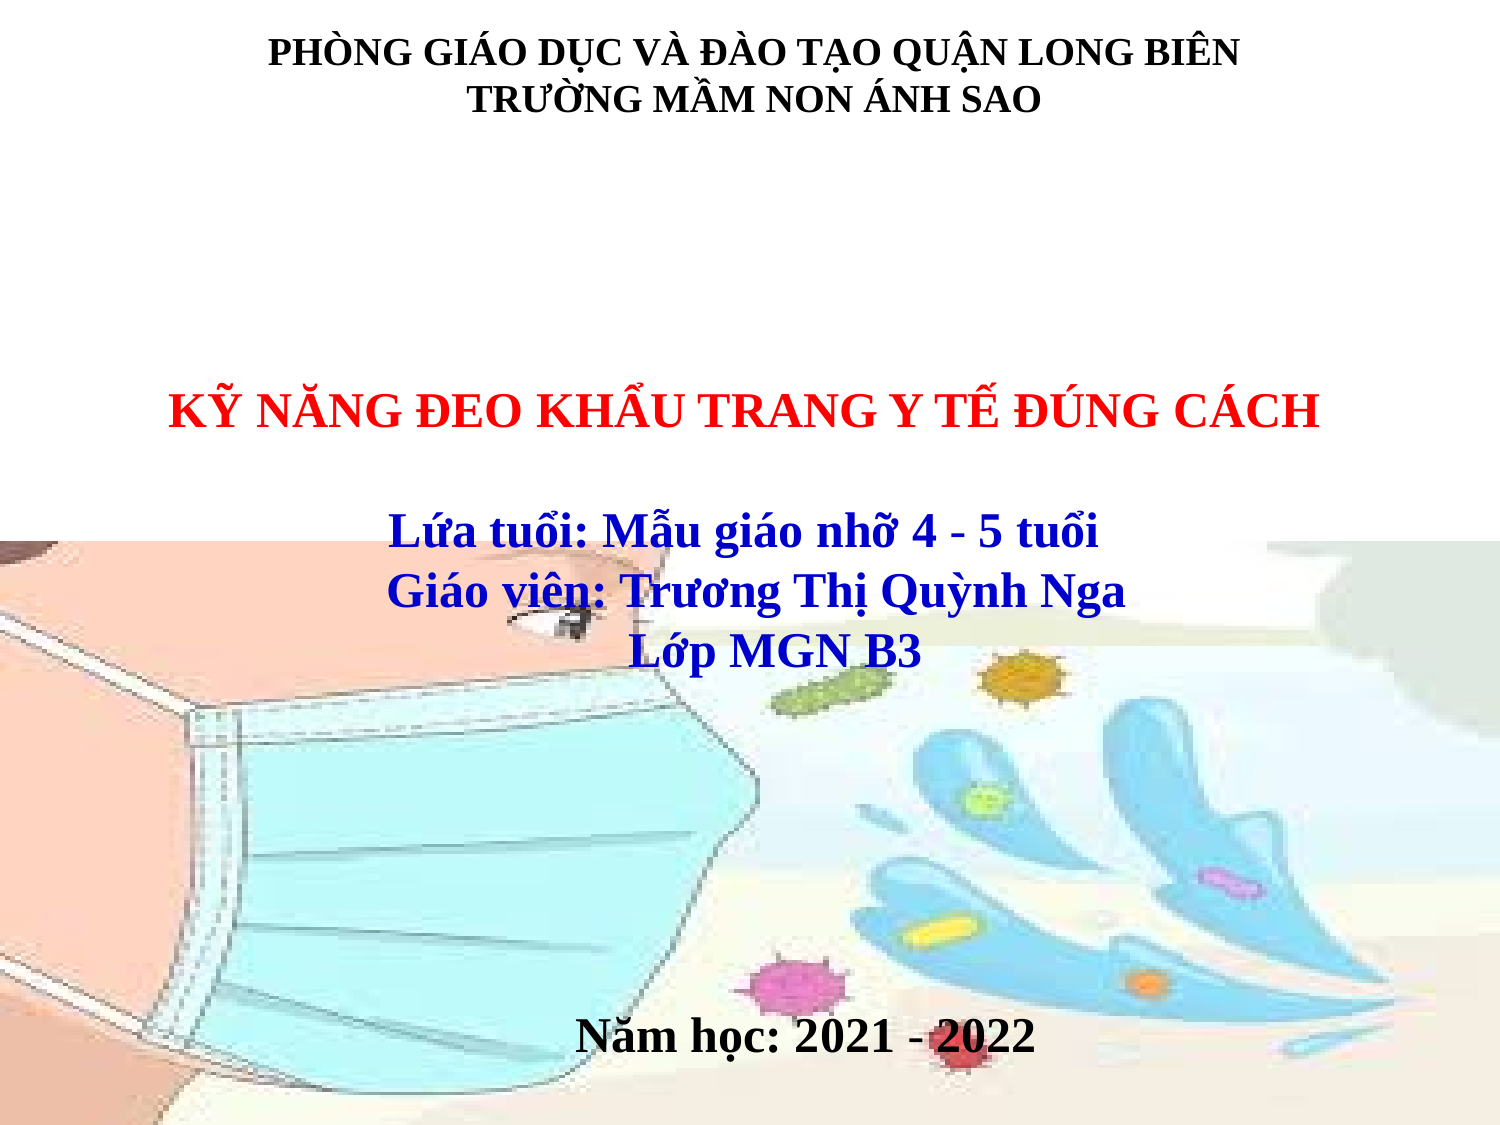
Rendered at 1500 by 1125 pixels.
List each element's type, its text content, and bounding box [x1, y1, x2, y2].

picture [0, 541, 1500, 1125]
text_box KỸ NĂNG ĐEO KHẨU TRANG Y TẾ ĐÚNG CÁCH Lứa tuổi: Mẫu giáo nhỡ 4 - 5 tuổi Giáo viên: Trương Thị Quỳnh Nga Lớp MGN B3 [63, 370, 1426, 539]
text_box PHÒNG GIÁO DỤC VÀ ĐÀO TẠO QUẬN LONG BIÊN TRƯỜNG MẦM NON ÁNH SAO [235, 18, 1274, 128]
